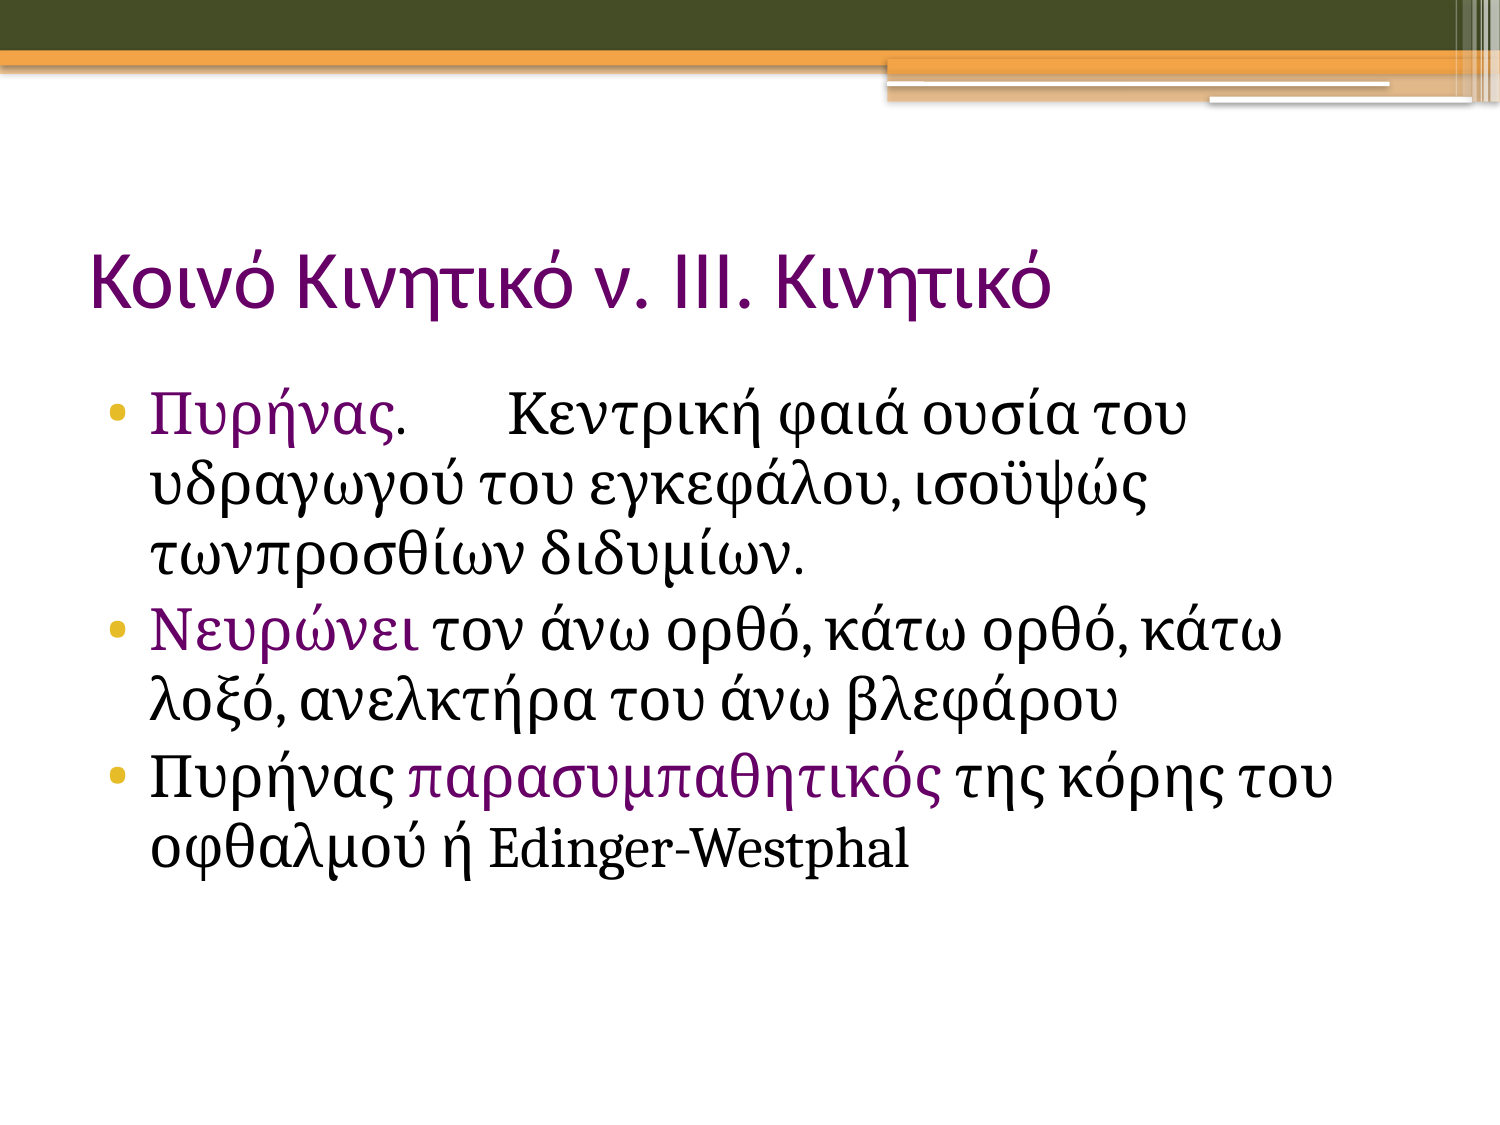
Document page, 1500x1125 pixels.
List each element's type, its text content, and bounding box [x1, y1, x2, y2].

list Πυρήνας. Κεντρική φαιά ουσία του υδραγωγού του εγκεφάλου, ισοϋψώς τωνπροσθίων διδυμίων. Νευρώνει τον άνω ορθό, κάτω ορθό, κάτω λοξό, ανελκτήρα του άνω βλεφάρου Πυρήνας παρασυμπαθητικός της κόρης του οφθαλμού ή Edinger-Westphal [75, 368, 1425, 1079]
title Κοινό Κινητικό ν. ΙΙΙ. Κινητικό [75, 187, 1425, 363]
